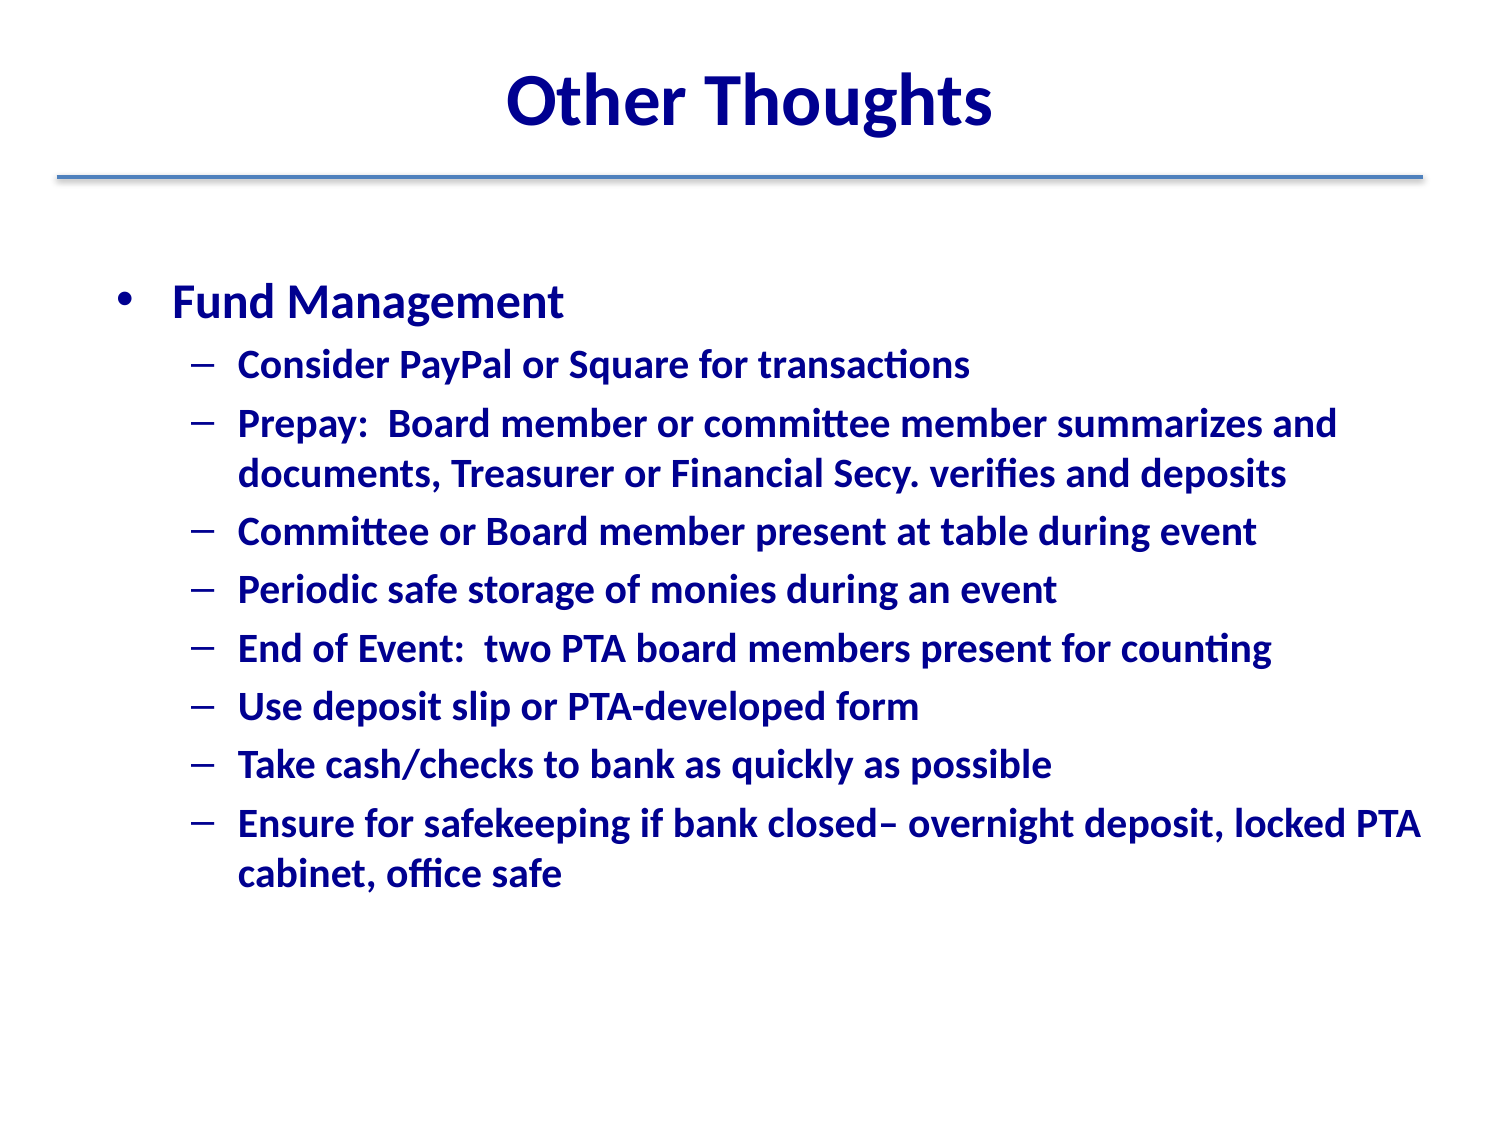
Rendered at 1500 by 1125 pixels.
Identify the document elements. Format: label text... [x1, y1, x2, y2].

title Other Thoughts [75, 1, 1425, 174]
title Other Thoughts [75, 186, 1425, 190]
list Fund Management Consider PayPal or Square for transactions Prepay: Board member or committee member summarizes and documents, Treasurer or Financial Secy. verifies and deposits Committee or Board member present at table during event Periodic safe storage of monies during an event End of Event: two PTA board members present for counting Use deposit slip or PTA-developed form Take cash/checks to bank as quickly as possible Ensure for safekeeping if bank closed– overnight deposit, locked PTA cabinet, office safe [100, 201, 1483, 1054]
